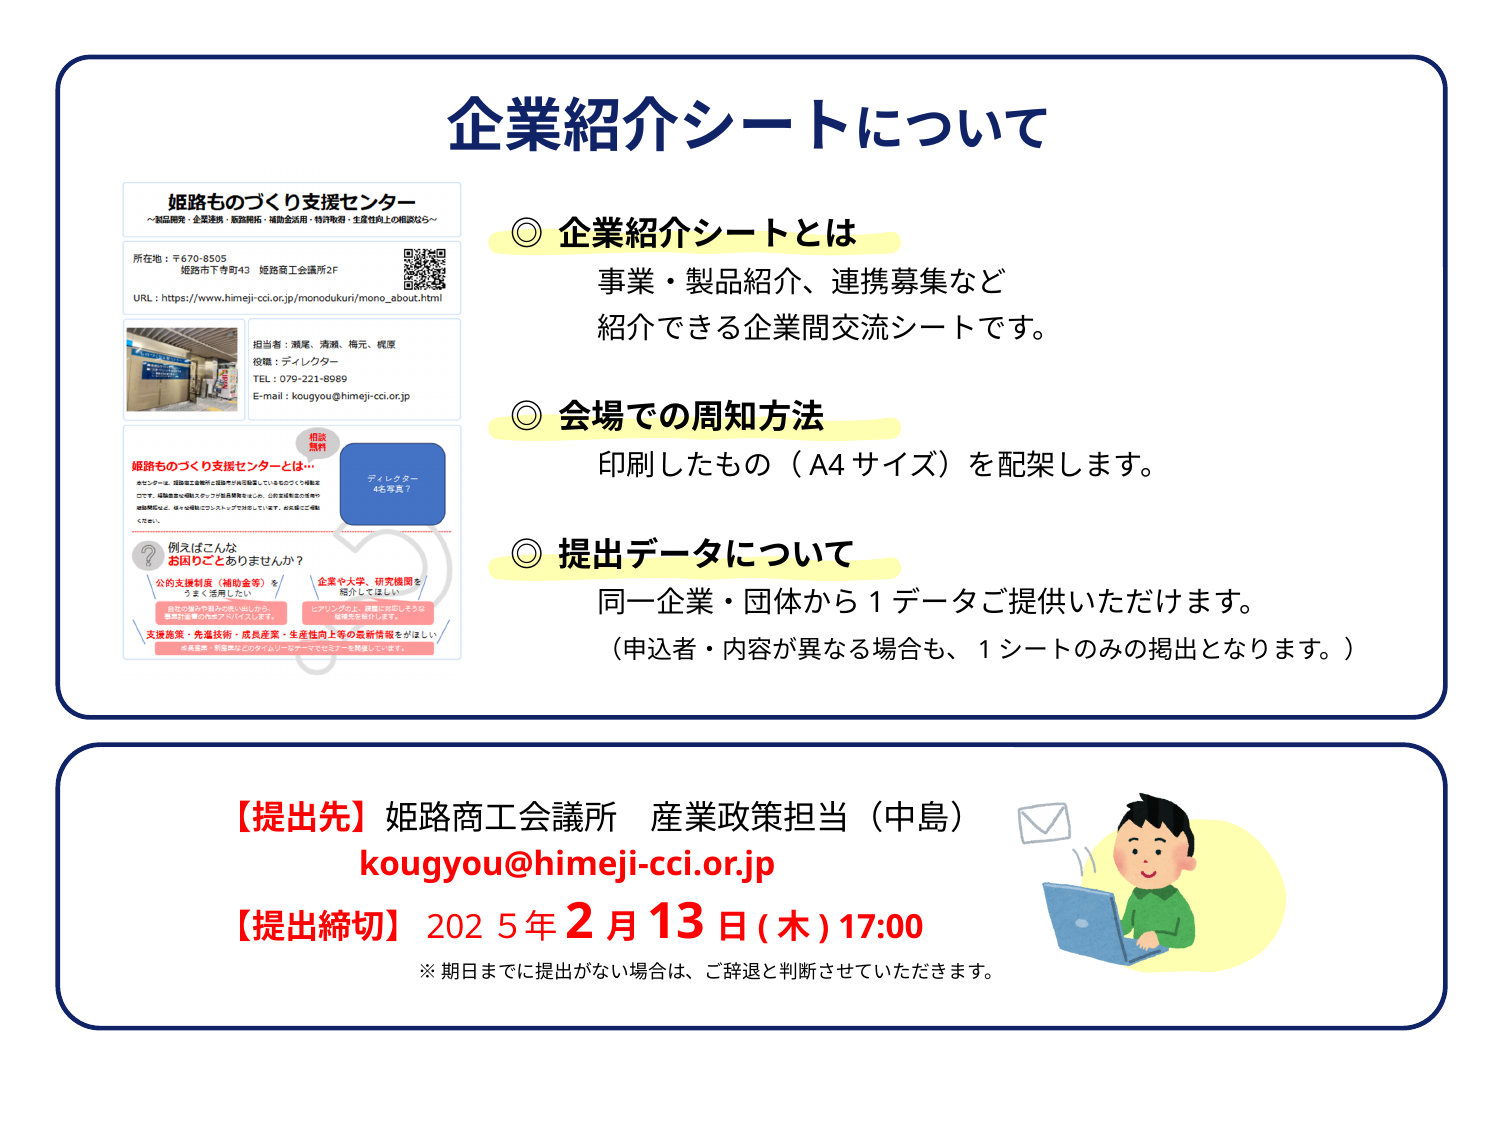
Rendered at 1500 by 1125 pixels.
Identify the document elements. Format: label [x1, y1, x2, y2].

text_box [56, 55, 1447, 719]
text_box [1012, 784, 1287, 973]
text_box [56, 743, 1447, 1030]
text_box [218, 782, 1242, 982]
picture [119, 165, 463, 680]
